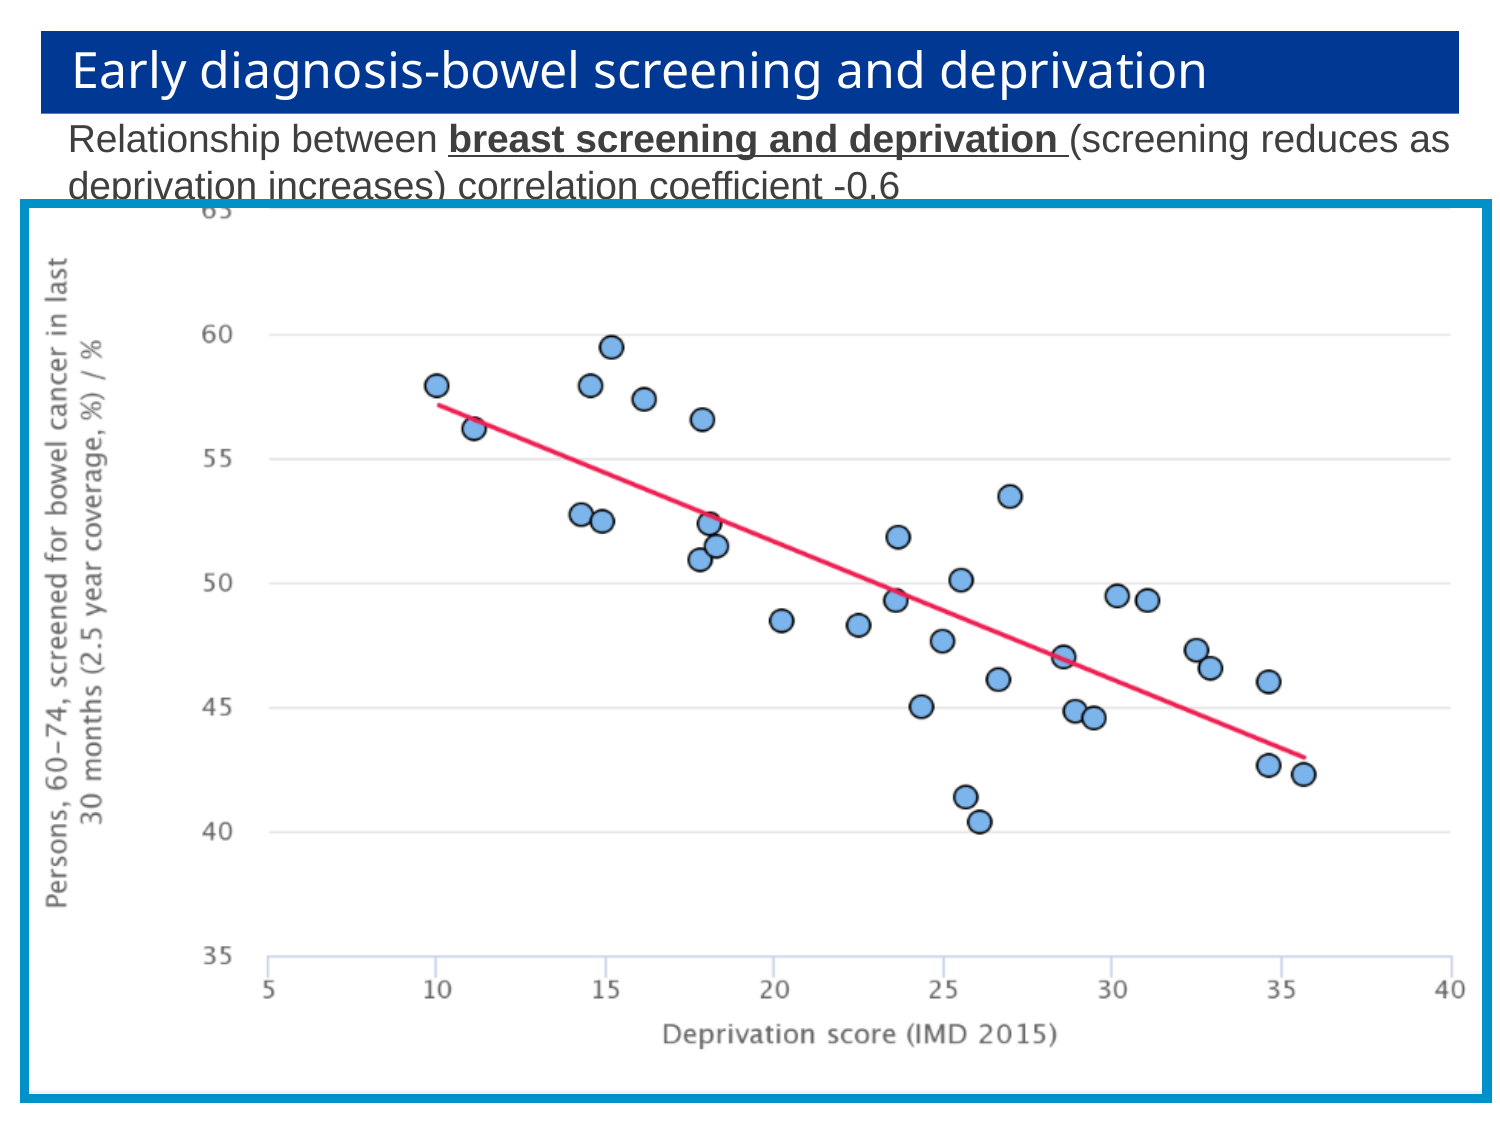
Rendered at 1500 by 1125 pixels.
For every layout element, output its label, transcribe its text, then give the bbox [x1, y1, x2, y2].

picture [30, 209, 1481, 1093]
list Relationship between breast screening and deprivation (screening reduces as deprivation increases) correlation coefficient -0.6 [41, 113, 1459, 199]
title Early diagnosis-bowel screening and deprivation [41, 31, 1459, 113]
